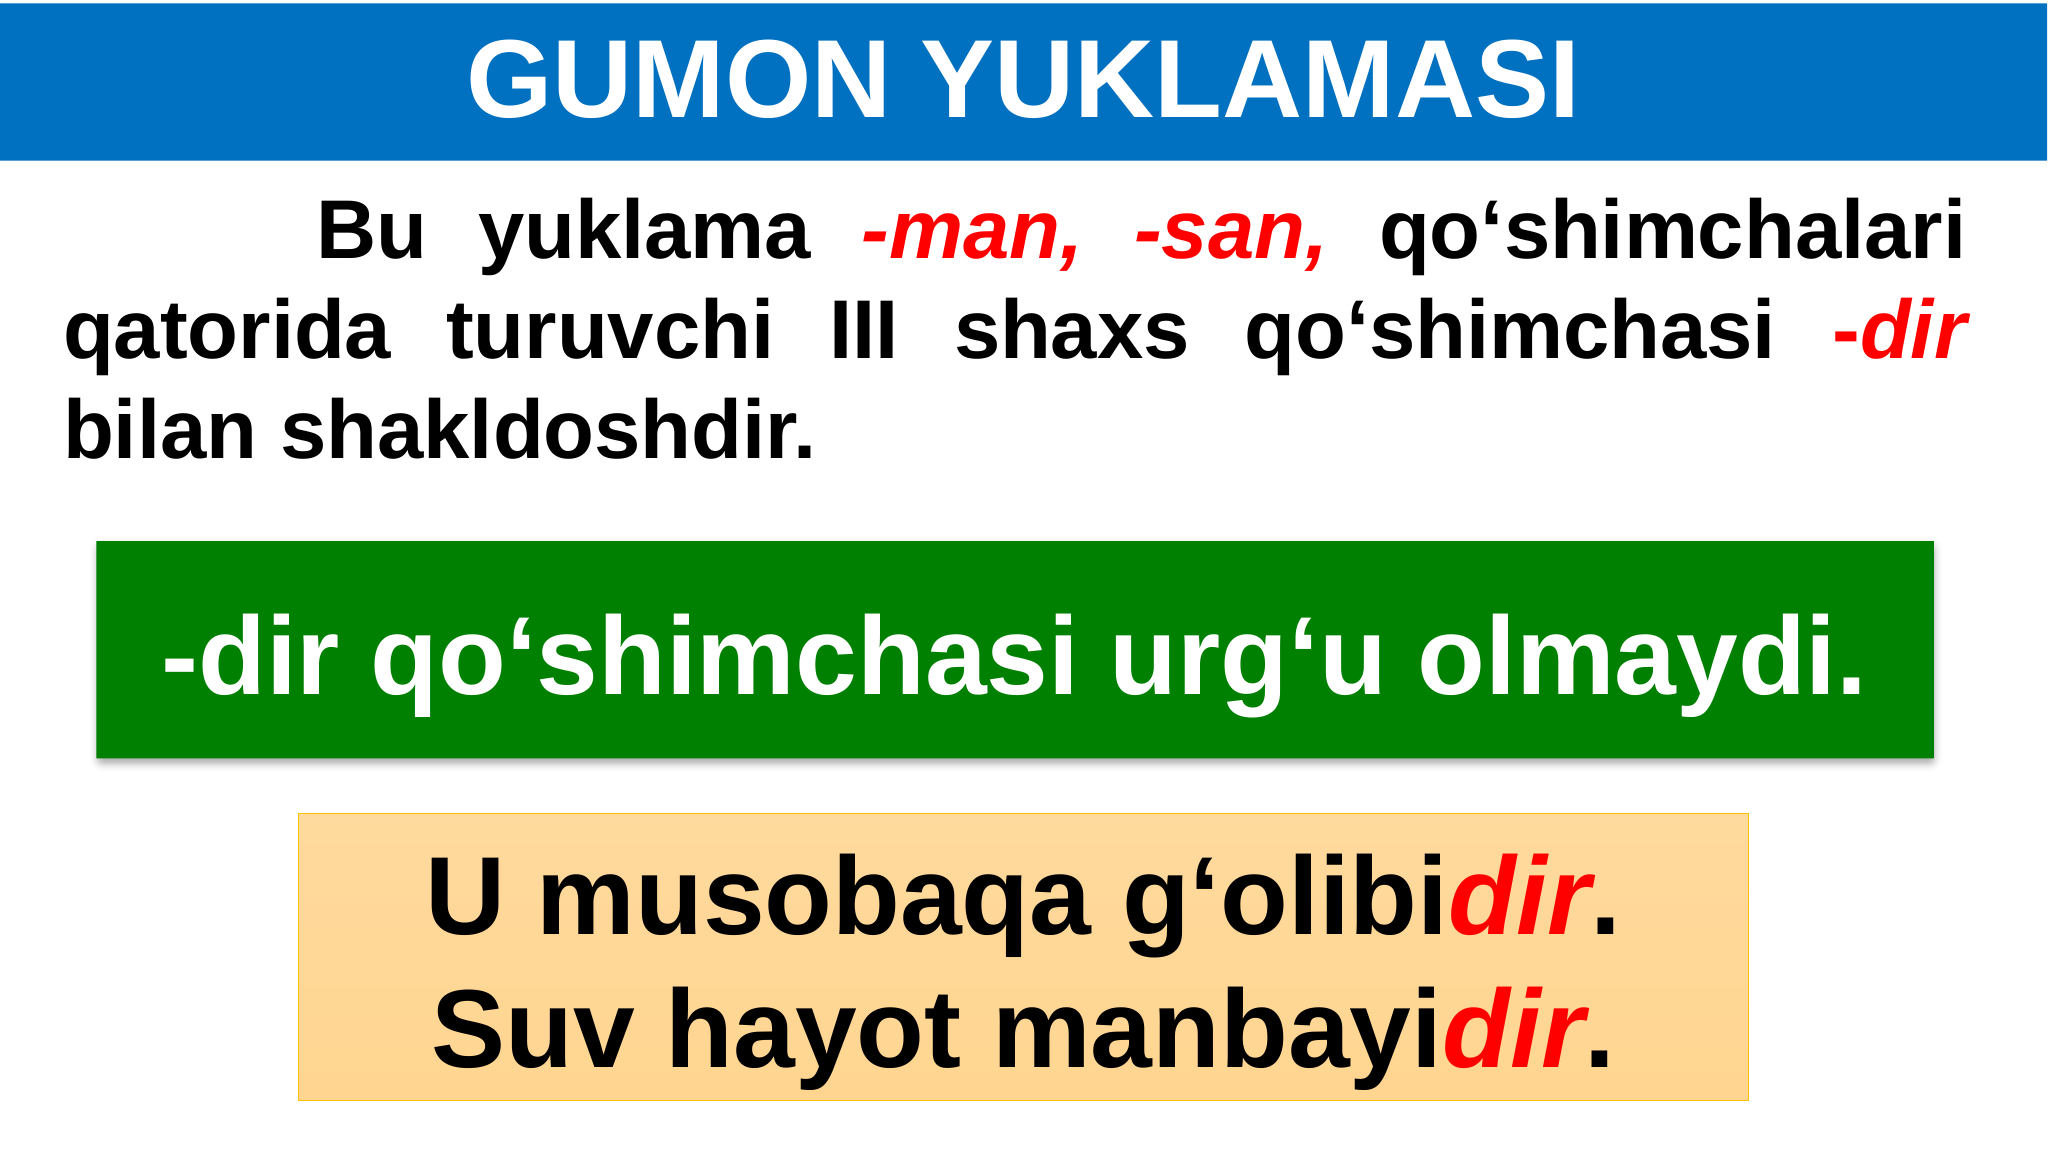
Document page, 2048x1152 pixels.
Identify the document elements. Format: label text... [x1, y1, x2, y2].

text_box -dir qo‘shimchasi urg‘u olmaydi. [96, 541, 1934, 759]
text_box Bu yuklama -man, -san, qo‘shimchalari qatorida turuvchi III shaxs qo‘shimchasi -dir bilan shakldoshdir. [48, 168, 1982, 483]
title GUMON YUKLAMASI [0, 3, 2048, 161]
text_box U musobaqa g‘olibidir. Suv hayot manbayidir. [298, 813, 1749, 1101]
